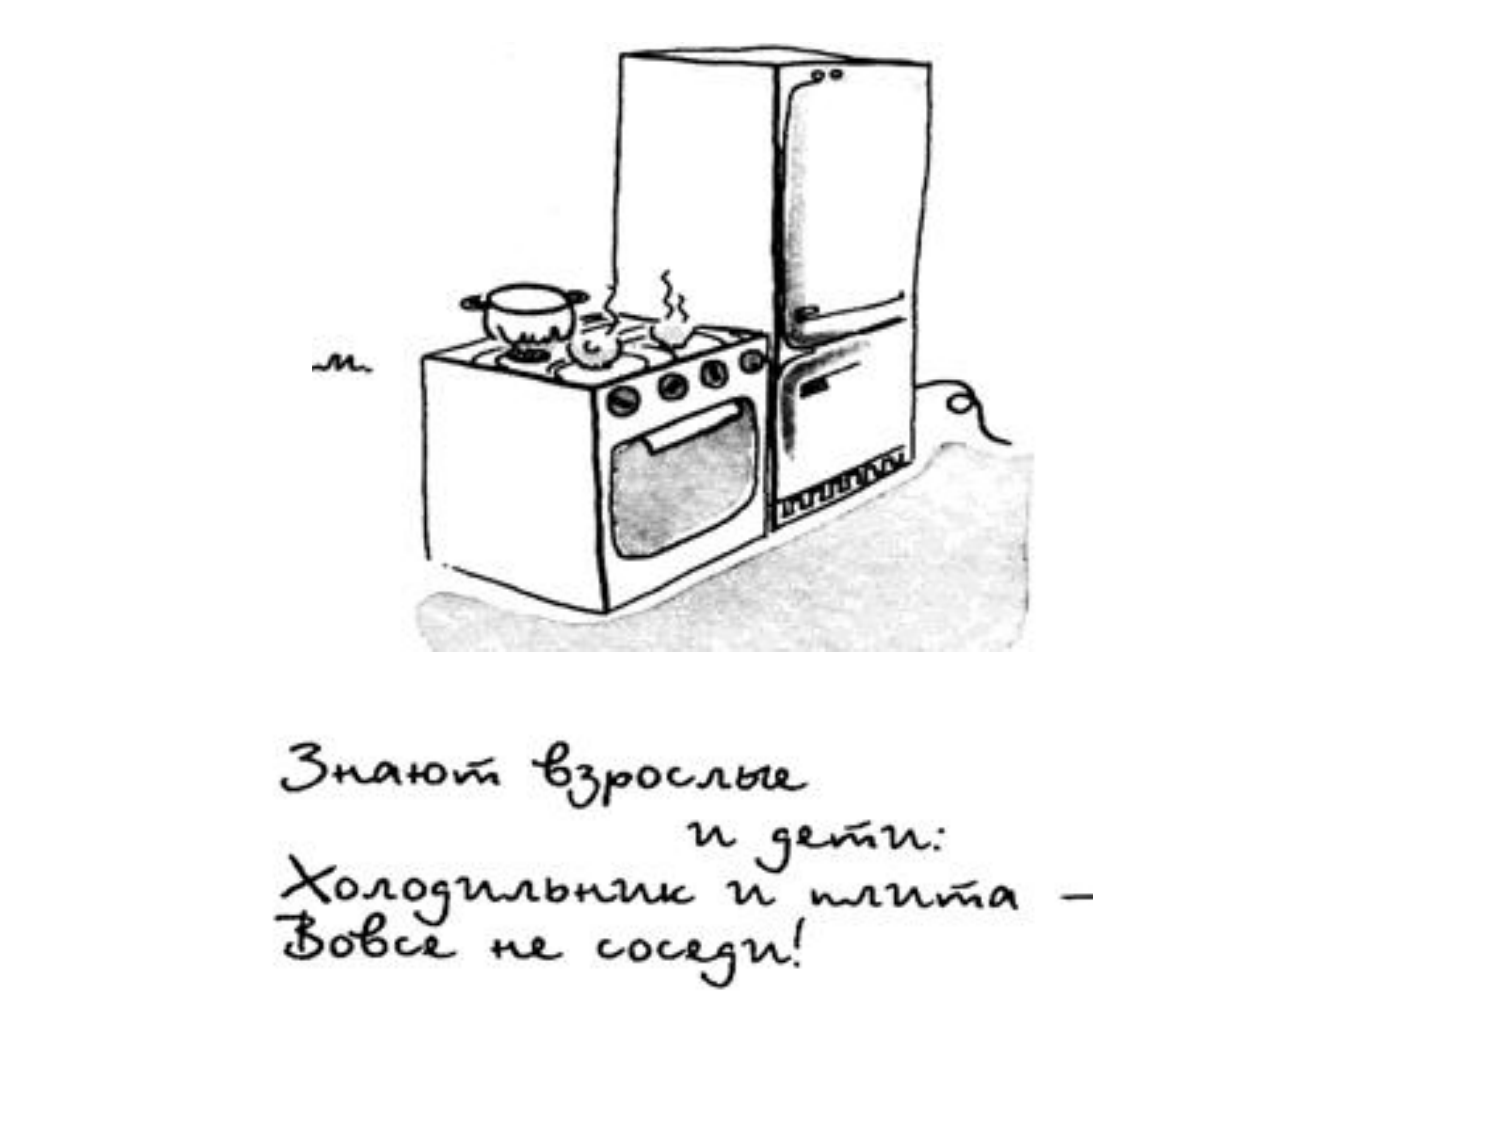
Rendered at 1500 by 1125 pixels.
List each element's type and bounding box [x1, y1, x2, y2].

picture [312, 42, 1070, 653]
picture [253, 715, 1093, 1036]
